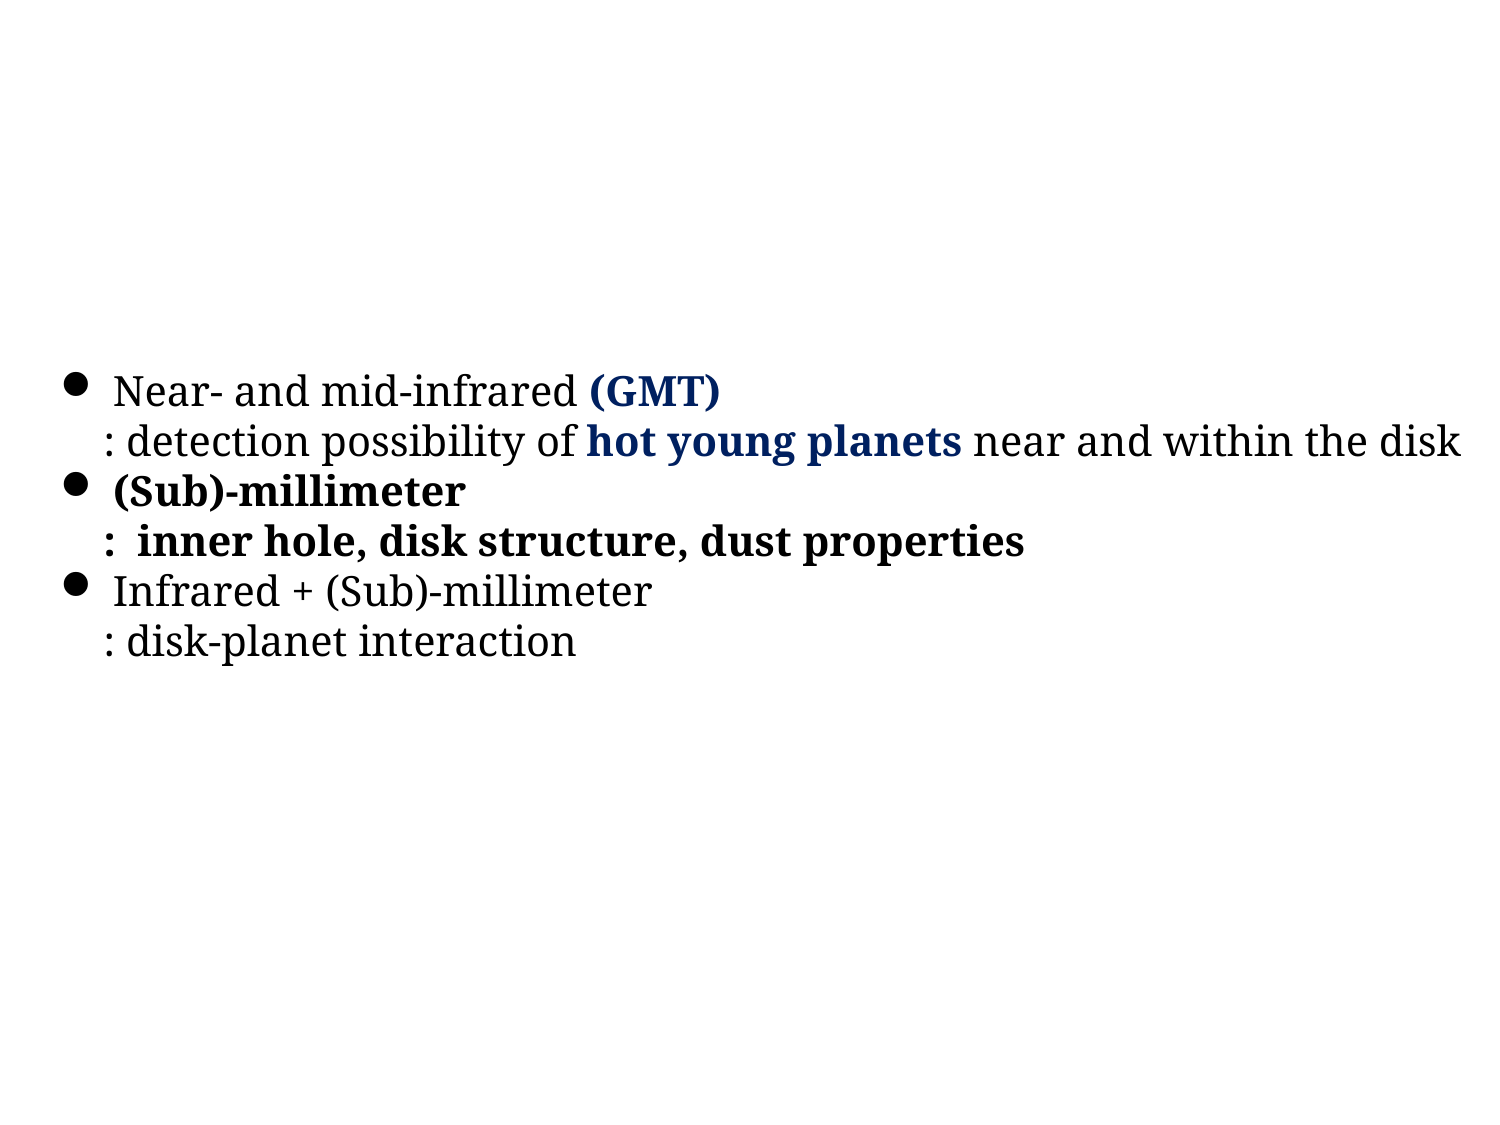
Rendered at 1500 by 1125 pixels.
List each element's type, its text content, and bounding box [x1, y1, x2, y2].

text_box Near- and mid-infrared (GMT) : detection possibility of hot young planets near and within the disk (Sub)-millimeter : inner hole, disk structure, dust properties Infrared + (Sub)-millimeter : disk-planet interaction [45, 356, 1477, 672]
